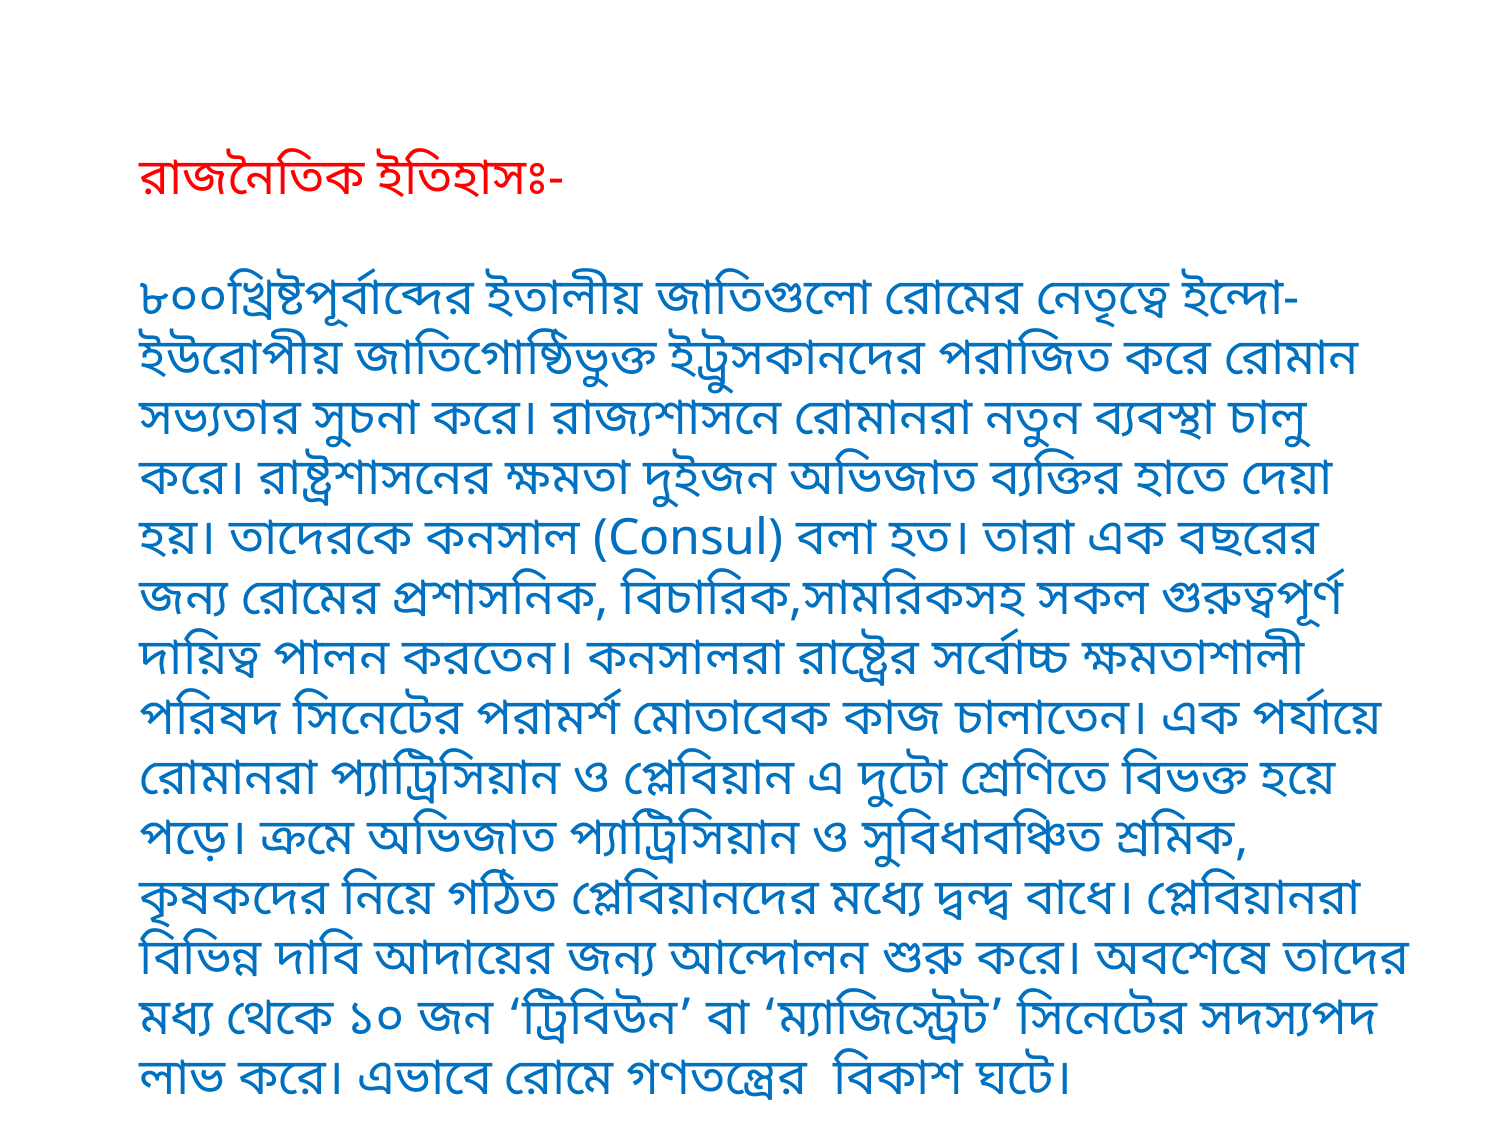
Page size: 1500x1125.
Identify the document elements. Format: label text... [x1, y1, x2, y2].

text_box রাজনৈতিক ইতিহাসঃ- ৮০০খ্রিষ্টপূর্বাব্দের ইতালীয় জাতিগুলো রোমের নেতৃত্বে ইন্দো-ইউরোপীয় জাতিগোষ্ঠিভুক্ত ইট্রুসকানদের পরাজিত করে রোমান সভ্যতার সুচনা করে। রাজ্যশাসনে রোমানরা নতুন ব্যবস্থা চালু করে। রাষ্ট্রশাসনের ক্ষমতা দুইজন অভিজাত ব্যক্তির হাতে দেয়া হয়। তাদেরকে কনসাল (Consul) বলা হত। তারা এক বছরের জন্য রোমের প্রশাসনিক, বিচারিক,সামরিকসহ সকল গুরুত্বপূর্ণ দায়িত্ব পালন করতেন। কনসালরা রাষ্ট্রের সর্বোচ্চ ক্ষমতাশালী পরিষদ সিনেটের পরামর্শ মোতাবেক কাজ চালাতেন। এক পর্যায়ে রোমানরা প্যাট্রিসিয়ান ও প্লেবিয়ান এ দুটো শ্রেণিতে বিভক্ত হয়ে পড়ে। ক্রমে অভিজাত প্যাট্রিসিয়ান ও সুবিধাবঞ্চিত শ্রমিক, কৃষকদের নিয়ে গঠিত প্লেবিয়ানদের মধ্যে দ্বন্দ্ব বাধে। প্লেবিয়ানরা বিভিন্ন দাবি আদায়ের জন্য আন্দোলন শুরু করে। অবশেষে তাদের মধ্য থেকে ১০ জন ‘ট্রিবিউন’ বা ‘ম্যাজিস্ট্রেট’ সিনেটের সদস্যপদ লাভ করে। এভাবে রোমে গণতন্ত্রের বিকাশ ঘটে। [125, 137, 1425, 1113]
